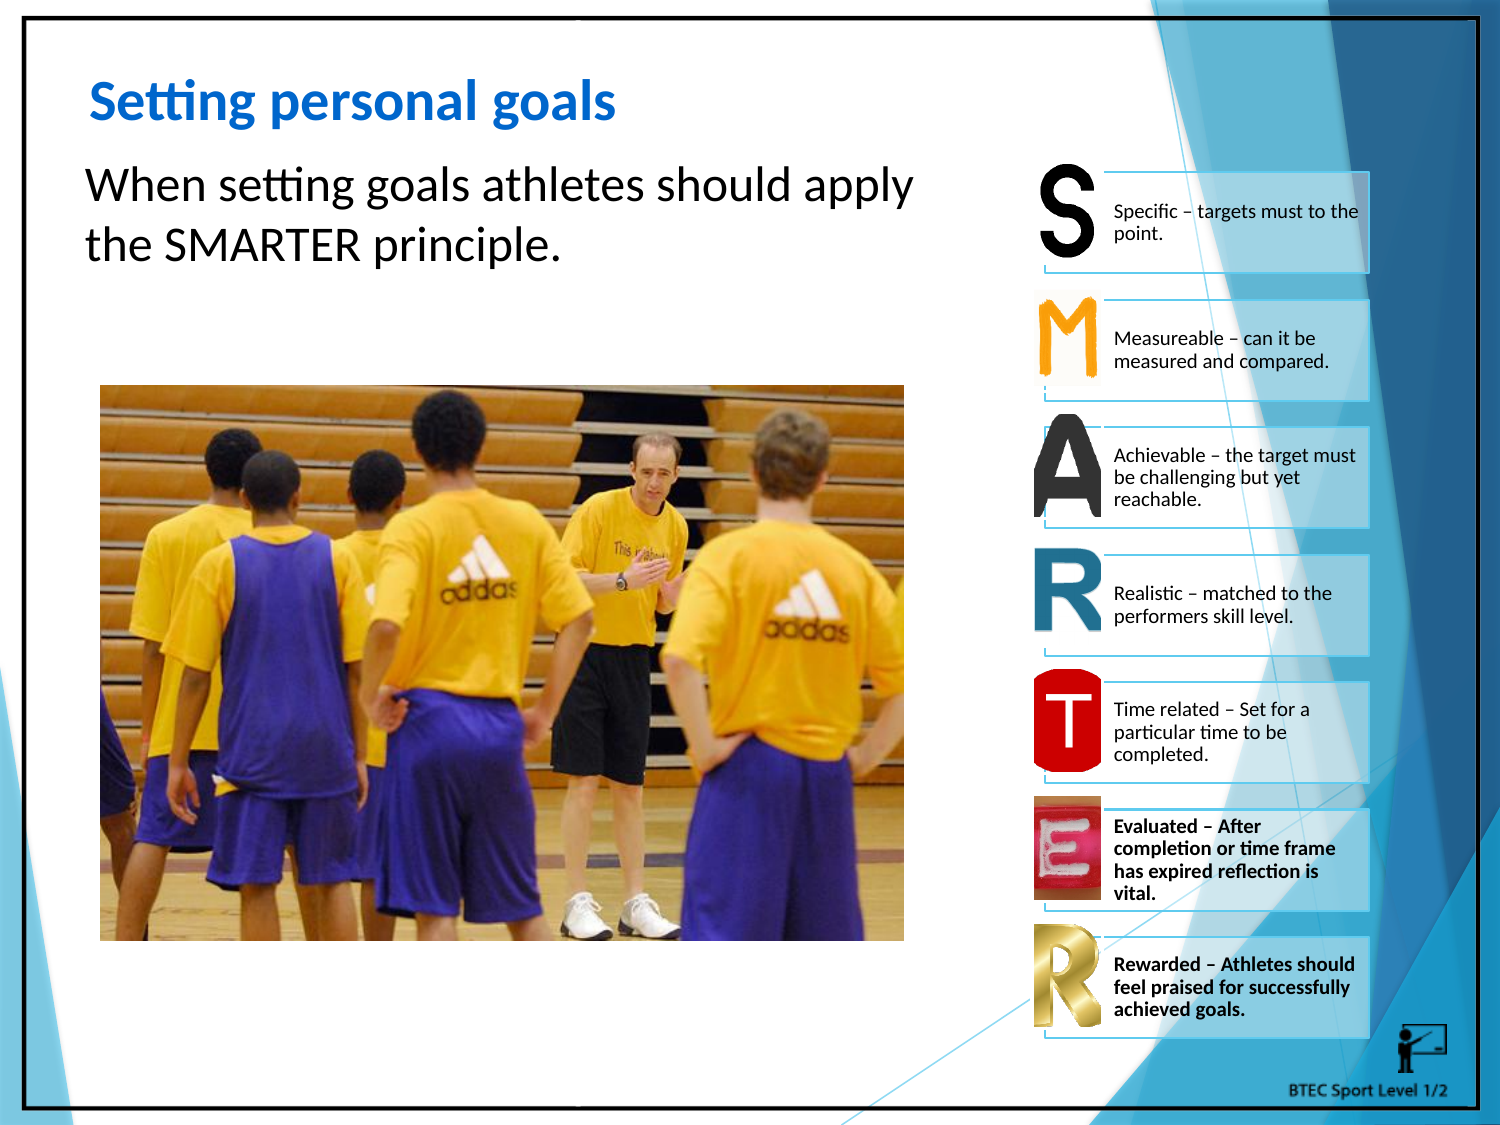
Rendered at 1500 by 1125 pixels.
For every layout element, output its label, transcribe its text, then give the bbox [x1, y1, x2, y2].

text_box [843, 30, 1500, 1125]
text_box Setting personal goals [74, 54, 632, 140]
picture [0, 0, 1500, 1125]
text_box When setting goals athletes should apply the SMARTER principle. [70, 144, 839, 280]
